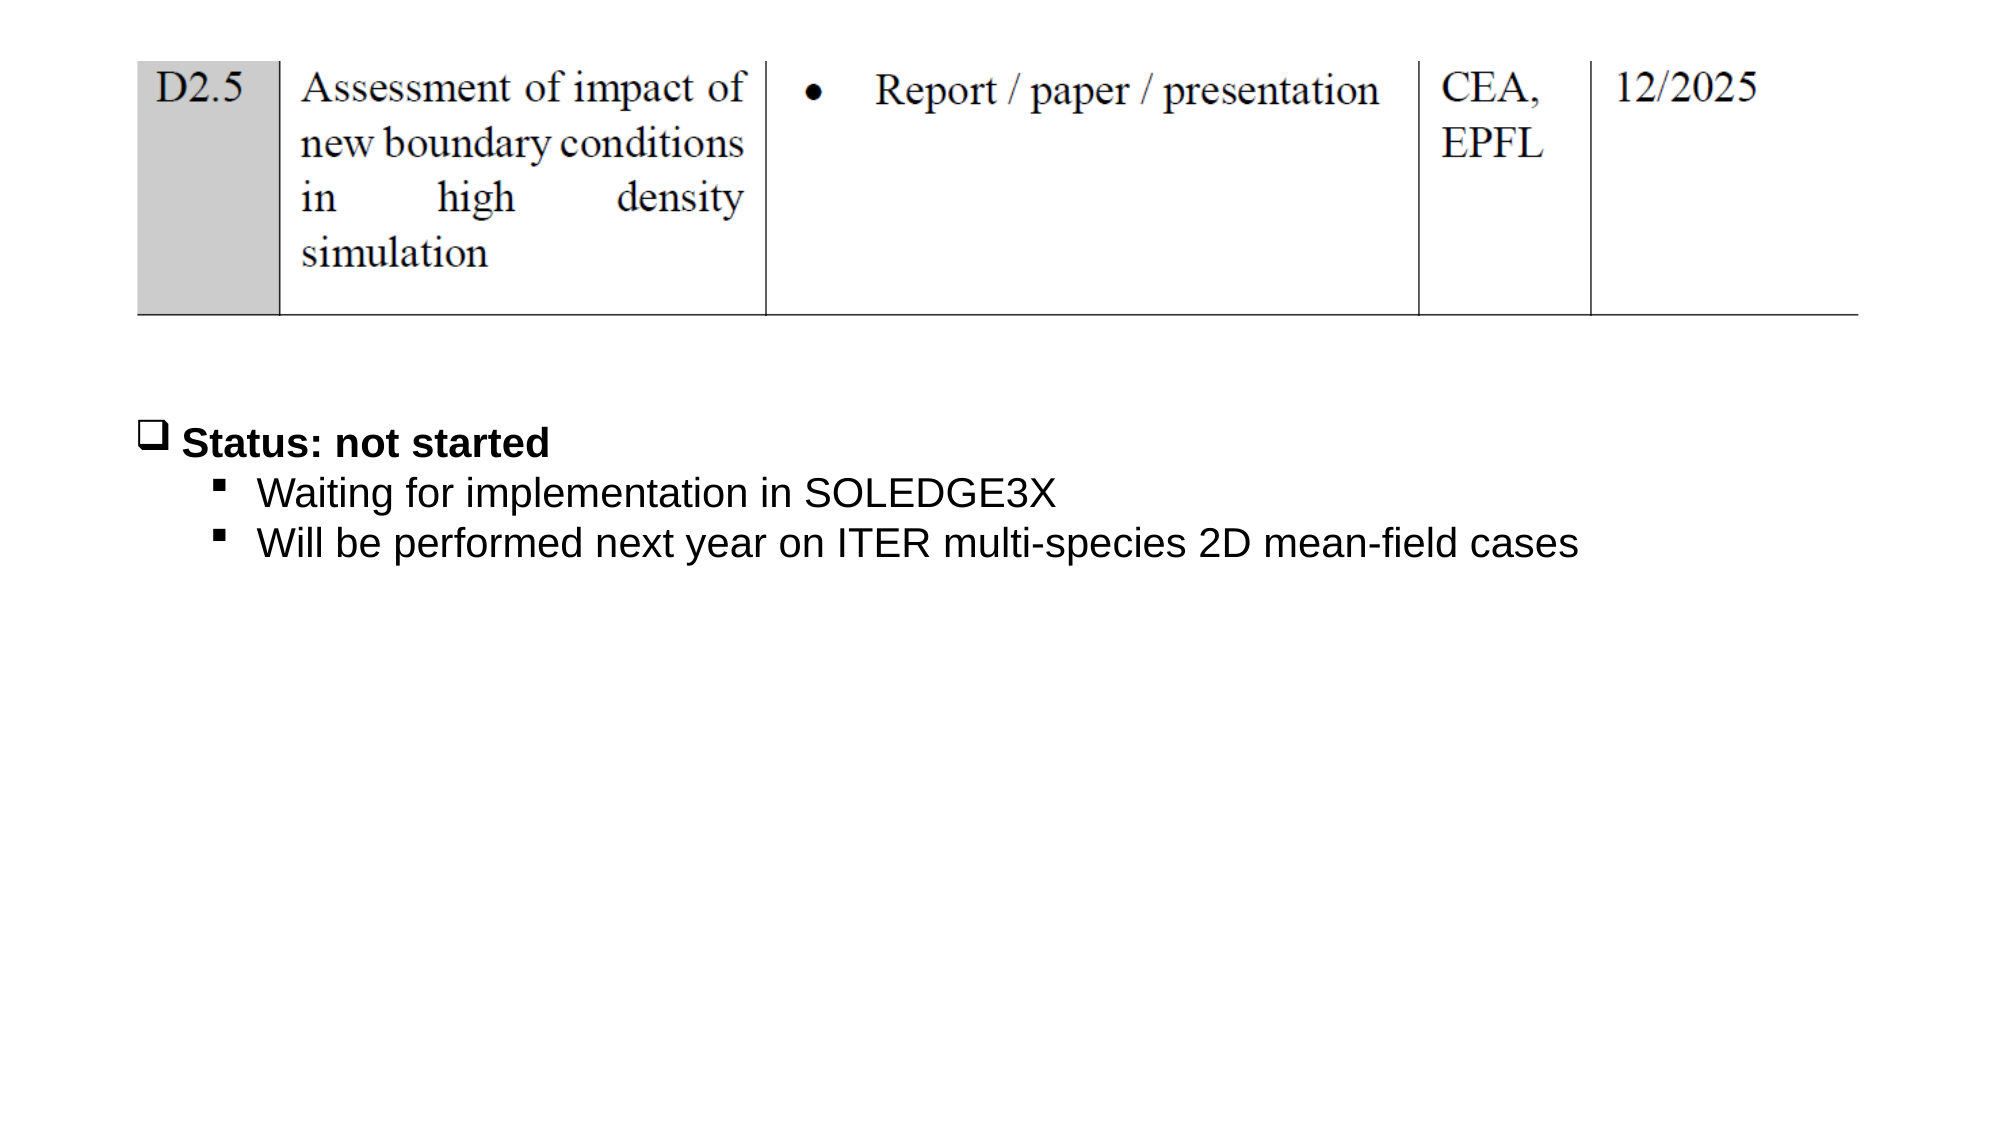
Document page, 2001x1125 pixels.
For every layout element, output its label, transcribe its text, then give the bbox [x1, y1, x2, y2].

picture [137, 61, 1859, 316]
text_box Status: not started Waiting for implementation in SOLEDGE3X Will be performed next year on ITER multi-species 2D mean-field cases [119, 408, 1903, 574]
